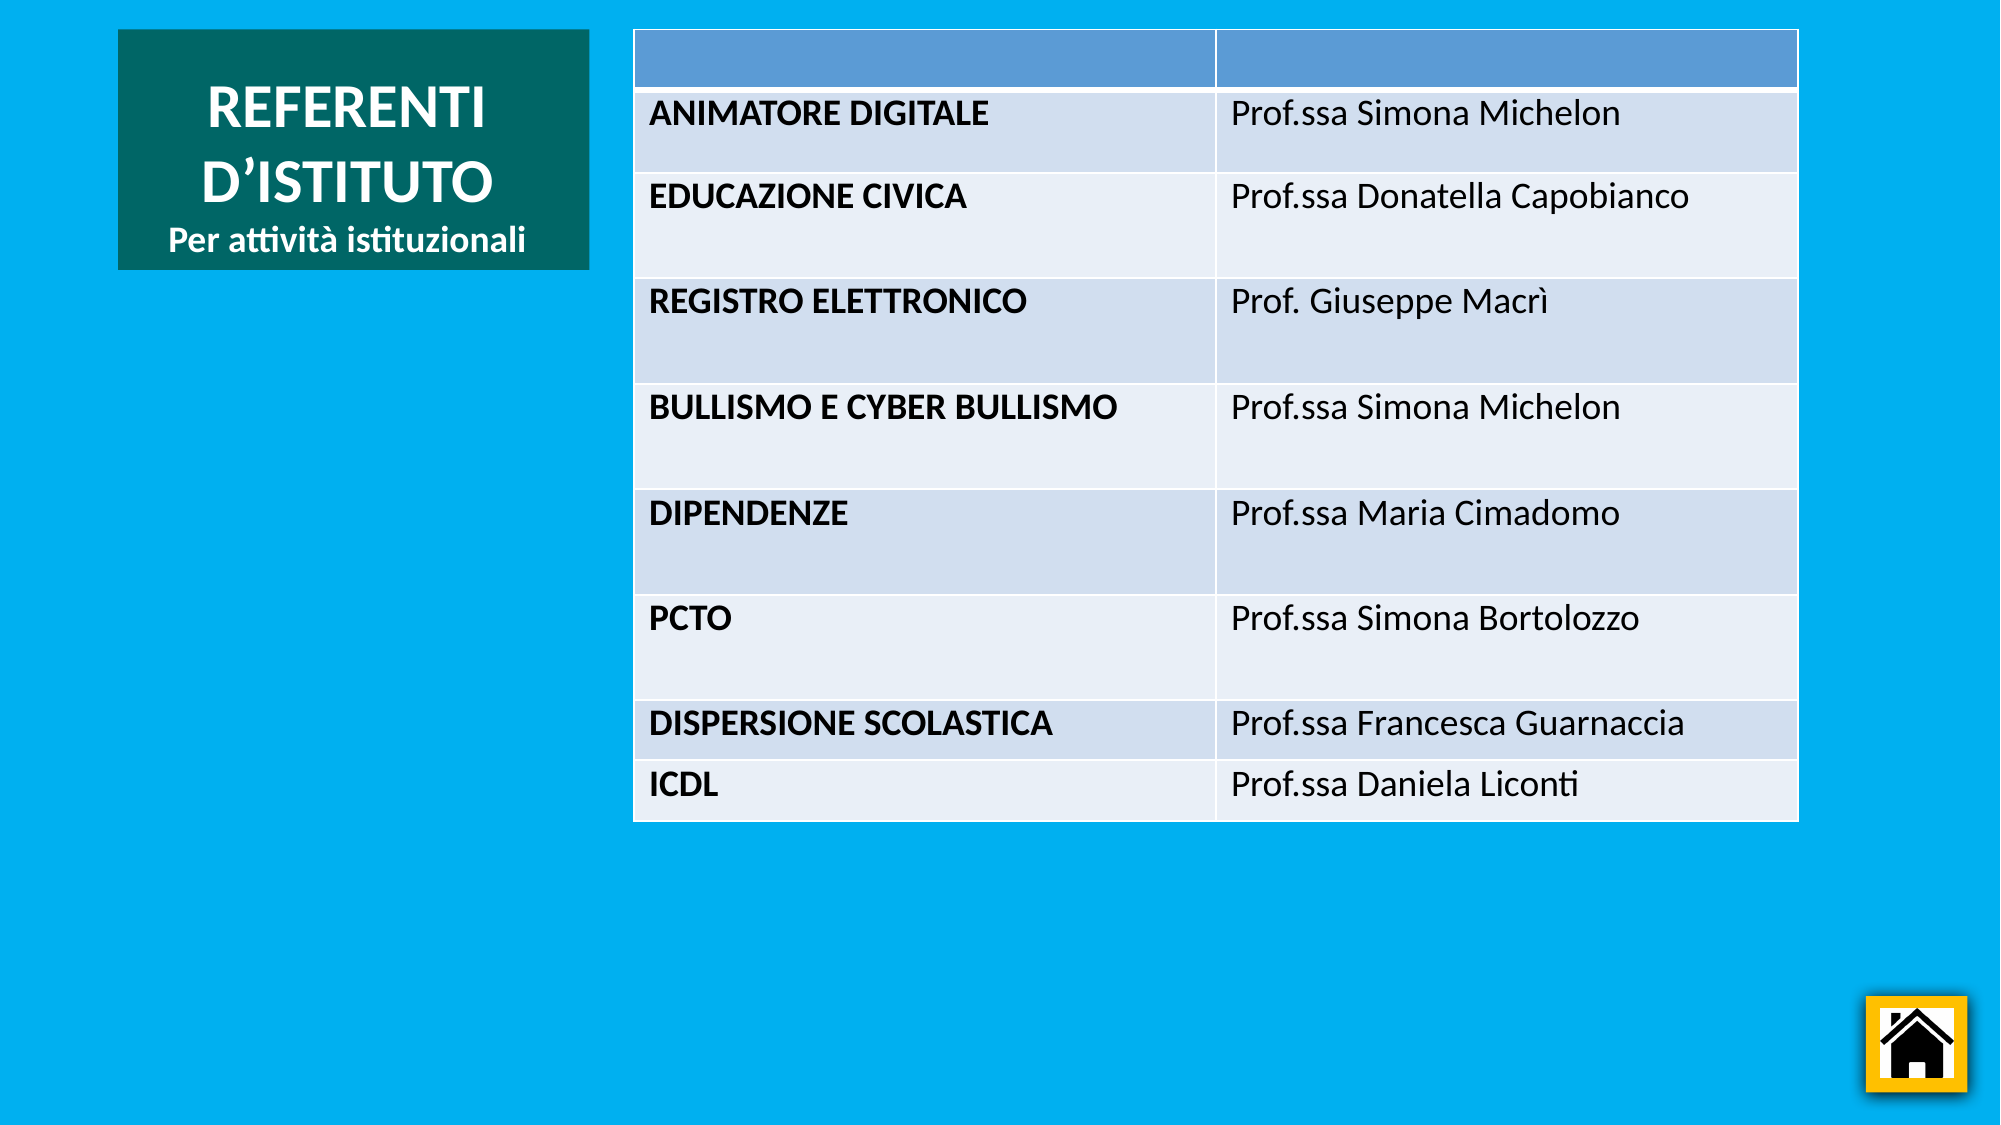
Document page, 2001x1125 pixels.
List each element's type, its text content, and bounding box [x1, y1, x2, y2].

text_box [1865, 996, 1968, 1093]
table_cell ANIMATORE DIGITALE [635, 93, 1215, 172]
table_cell Prof.ssa Simona Bortolozzo [1217, 596, 1797, 699]
table_header [1217, 30, 1797, 87]
table_cell Prof.ssa Maria Cimadomo [1217, 490, 1797, 594]
table_header [635, 30, 1215, 87]
table_cell ICDL [635, 761, 1215, 820]
table_cell Prof.ssa Francesca Guarnaccia [1217, 701, 1797, 759]
table_cell Prof.ssa Simona Michelon [1217, 93, 1797, 172]
text_box [117, 28, 591, 57]
table_cell Prof. Giuseppe Macrì [1217, 279, 1797, 383]
table_cell DISPERSIONE SCOLASTICA [635, 701, 1215, 759]
table_cell Prof.ssa Daniela Liconti [1217, 761, 1797, 820]
table_cell PCTO [635, 596, 1215, 699]
table_cell REGISTRO ELETTRONICO [635, 279, 1215, 383]
table_cell Prof.ssa Donatella Capobianco [1217, 174, 1797, 277]
table_cell DIPENDENZE [635, 490, 1215, 594]
table_cell Prof.ssa Simona Michelon [1217, 385, 1797, 488]
text_box REFERENTI D’ISTITUTO Per attività istituzionali [83, 57, 612, 268]
table_cell EDUCAZIONE CIVICA [635, 174, 1215, 277]
table_cell BULLISMO E CYBER BULLISMO [635, 385, 1215, 488]
